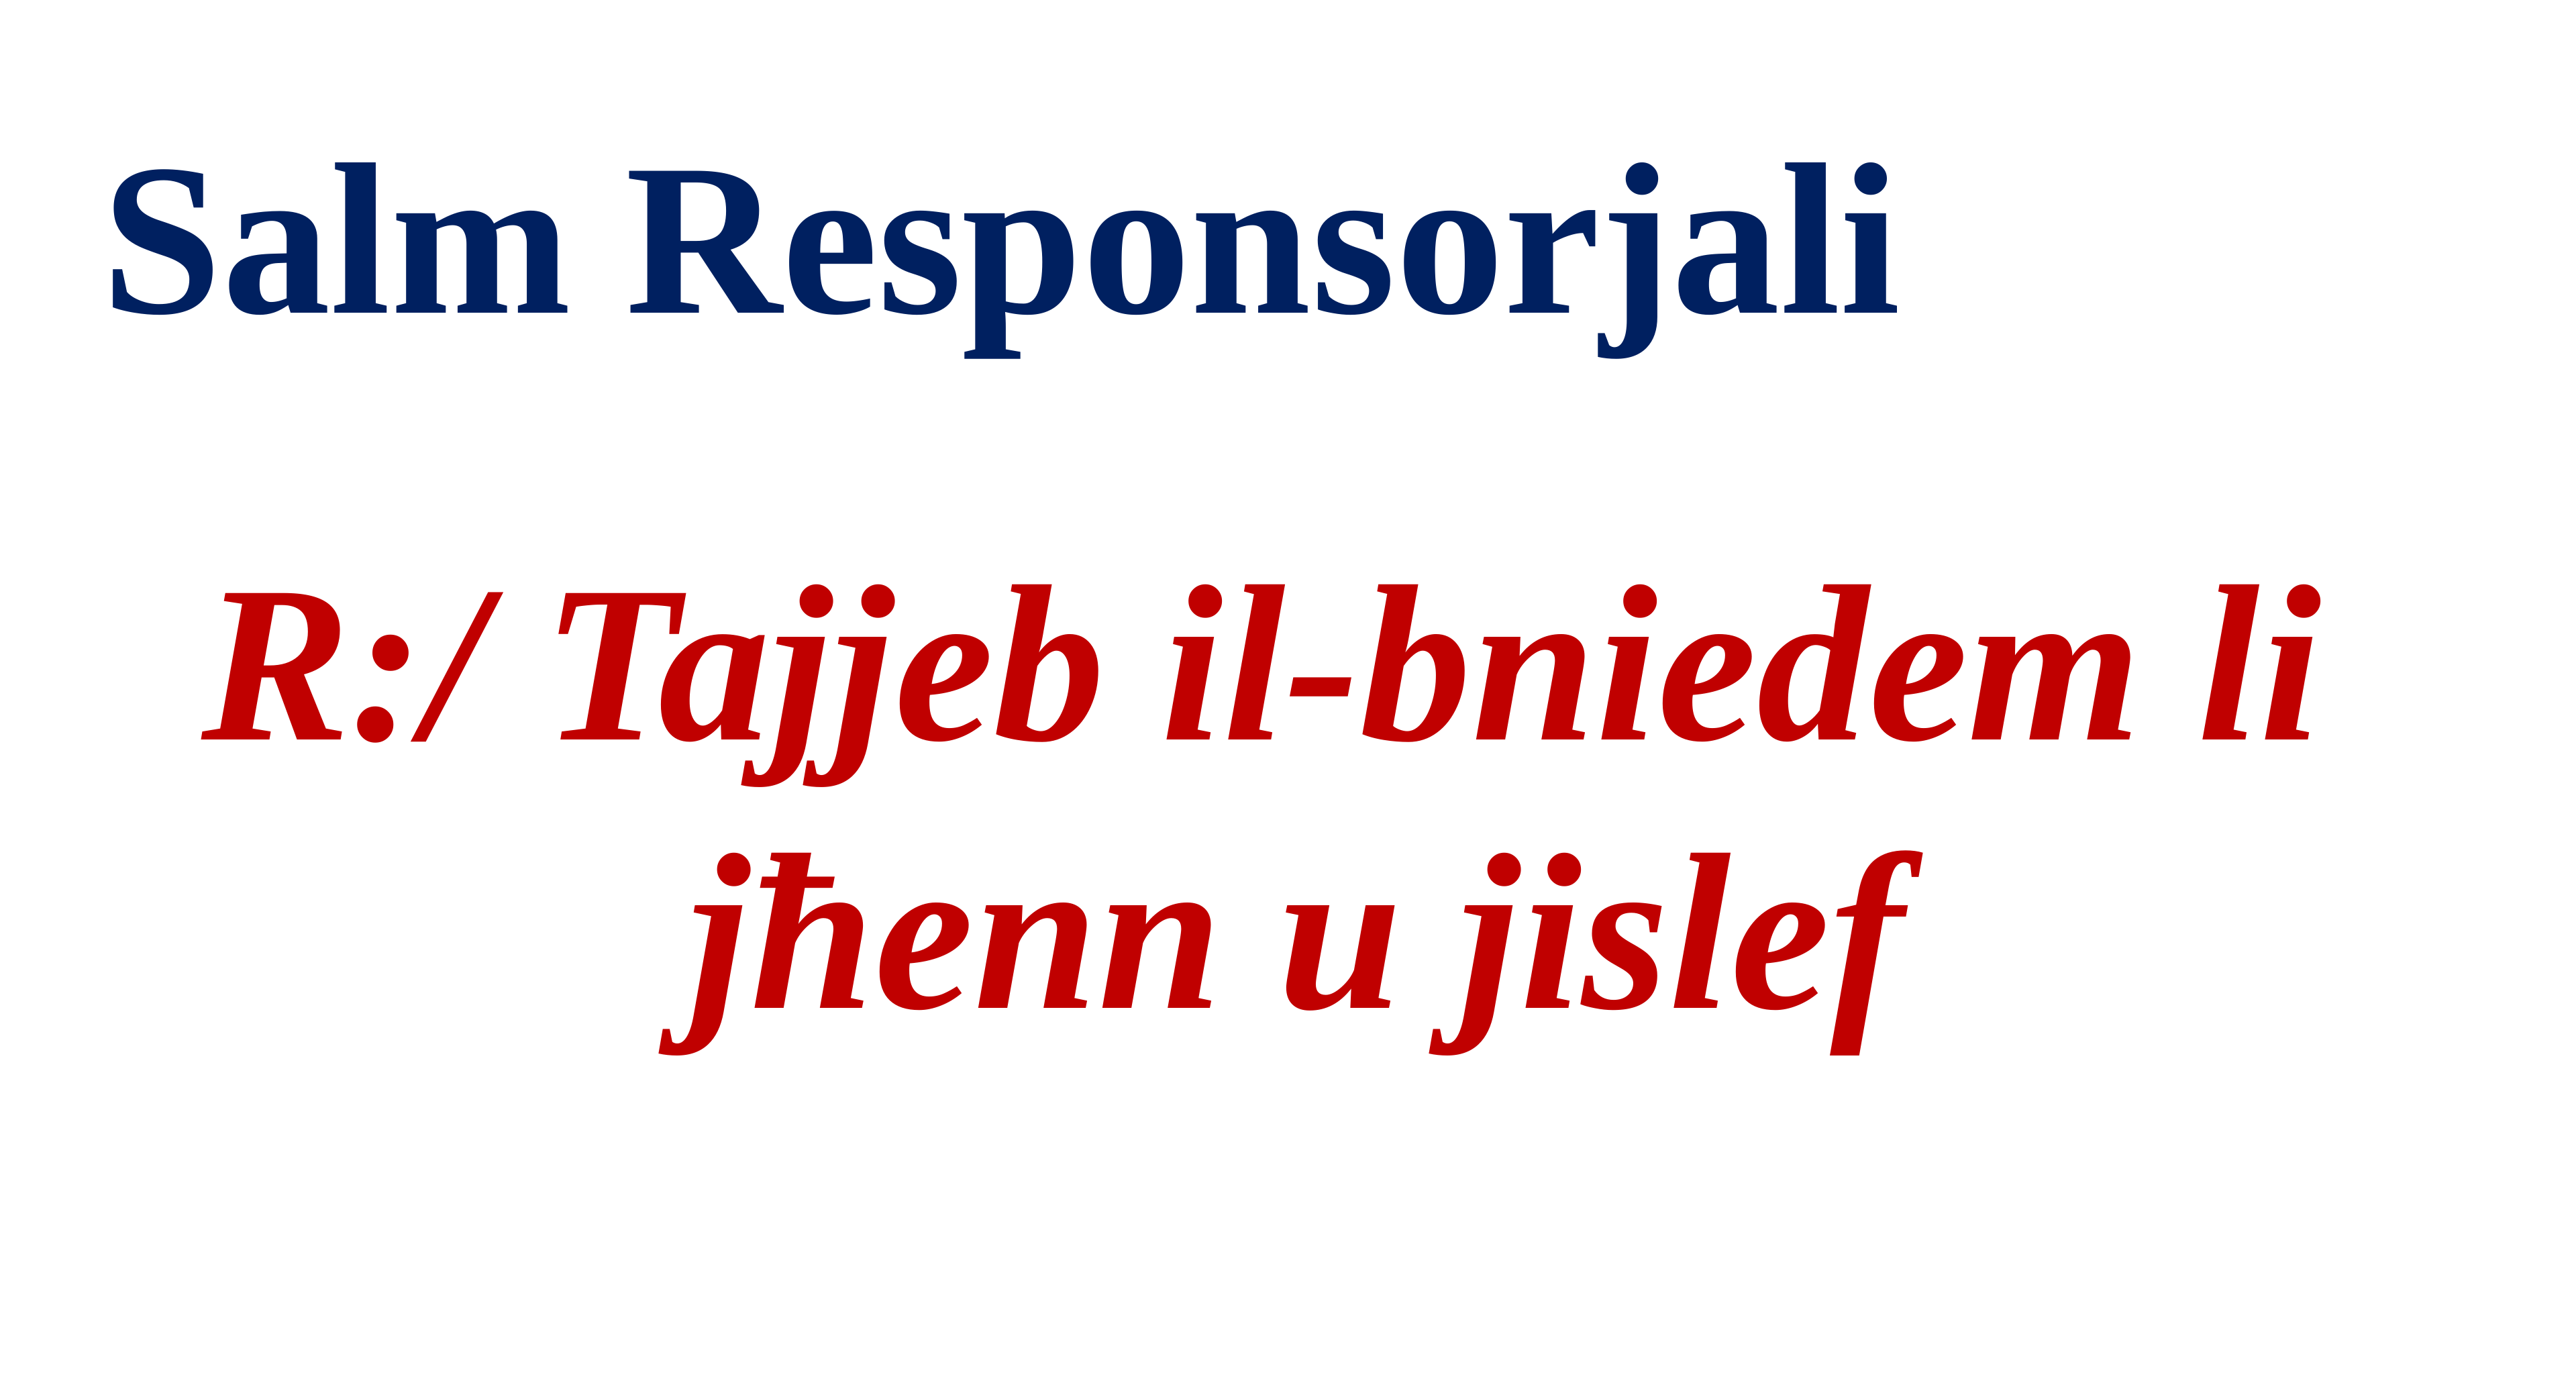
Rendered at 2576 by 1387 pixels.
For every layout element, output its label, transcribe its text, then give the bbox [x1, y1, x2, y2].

text_box Salm Responsorjali [92, 91, 1912, 361]
list R:/ Tajjeb il-bniedem li jħenn u jislef [154, 511, 2371, 1100]
